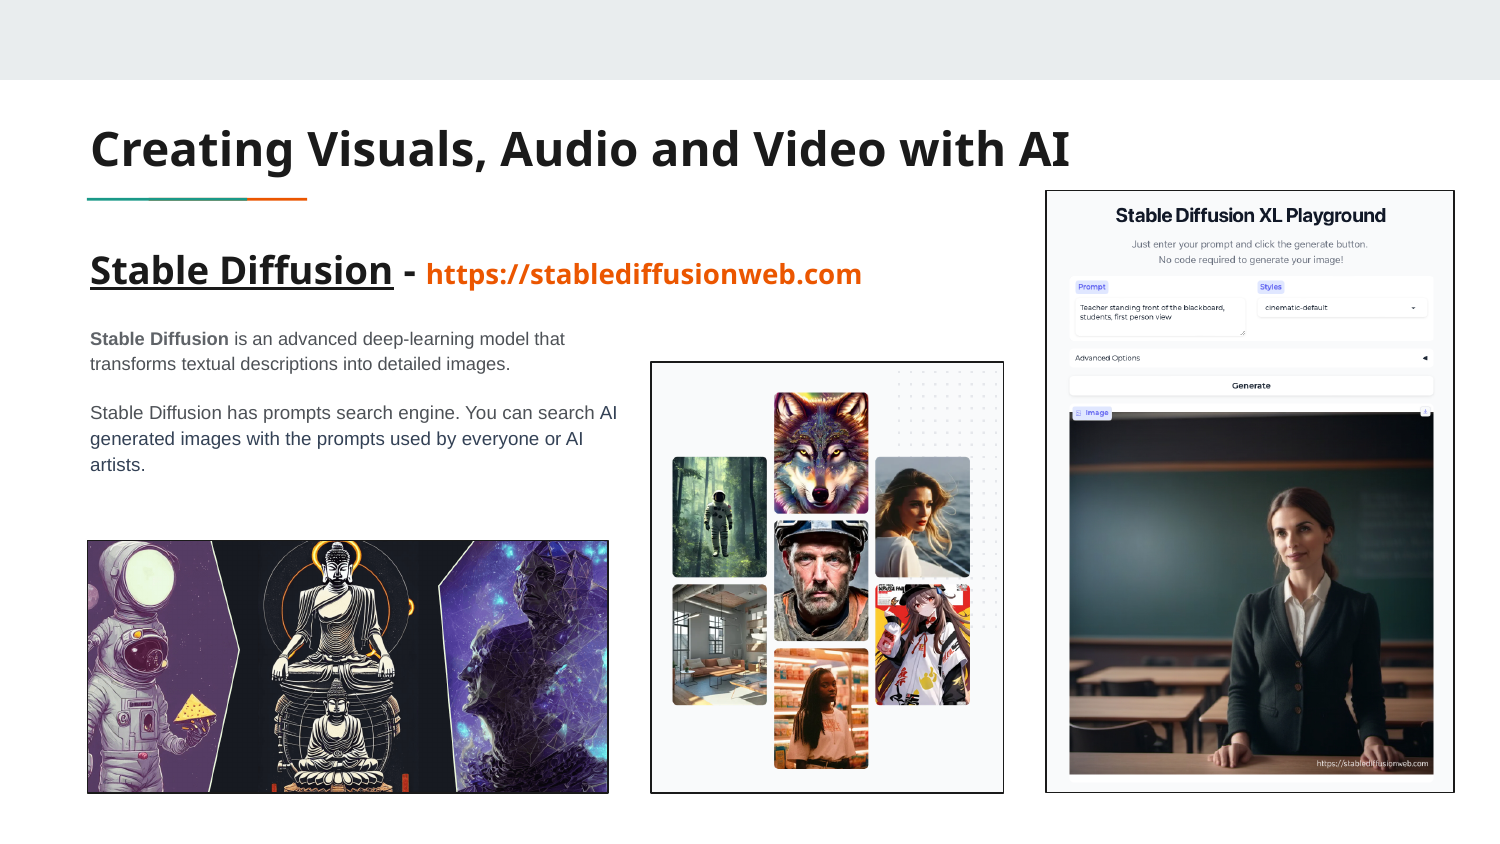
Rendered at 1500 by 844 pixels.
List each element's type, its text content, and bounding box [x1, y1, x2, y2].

title Stable Diffusion is an advanced deep-learning model that transforms textual descriptions into detailed images. [75, 308, 638, 382]
title Stable Diffusion - https://stablediffusionweb.com [75, 231, 1010, 313]
picture [87, 540, 608, 793]
title Stable Diffusion has prompts search engine. You can search AI generated images with the prompts used by everyone or AI artists. [75, 382, 638, 525]
picture [651, 362, 1003, 793]
picture [1046, 190, 1454, 793]
title Creating Visuals, Audio and Video with AI [75, 103, 1337, 192]
